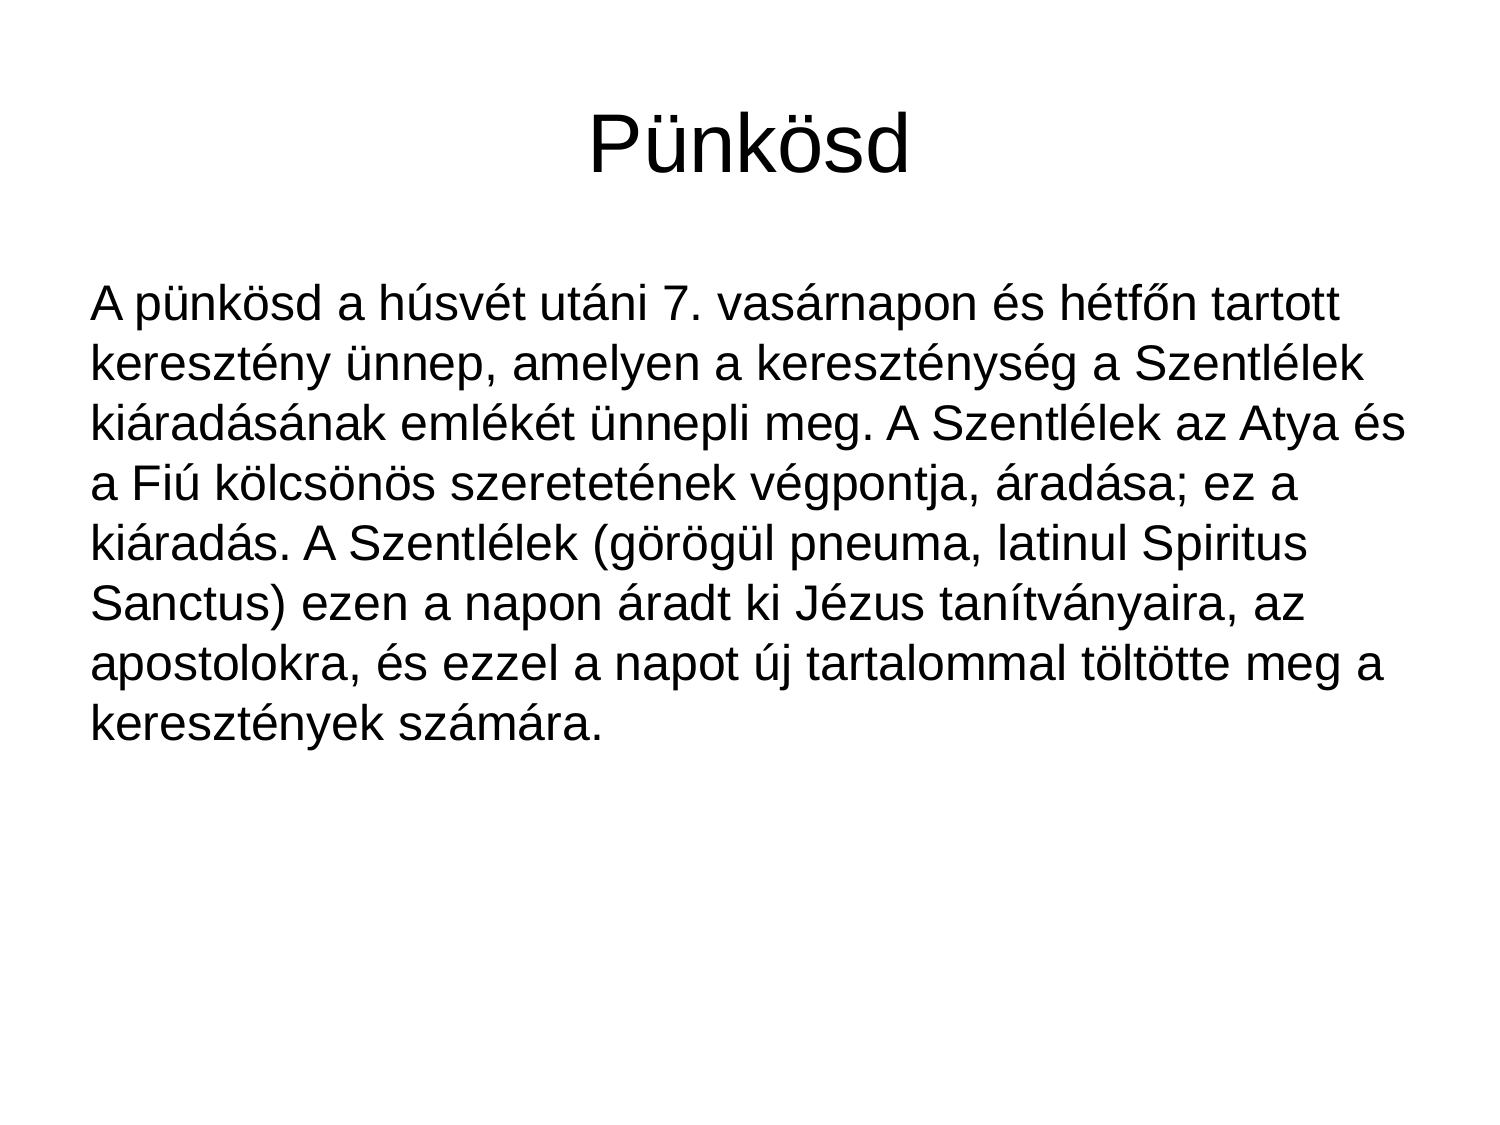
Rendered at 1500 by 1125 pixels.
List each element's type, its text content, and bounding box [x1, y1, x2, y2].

list A pünkösd a húsvét utáni 7. vasárnapon és hétfőn tartott keresztény ünnep, amelyen a kereszténység a Szentlélek kiáradásának emlékét ünnepli meg. A Szentlélek az Atya és a Fiú kölcsönös szeretetének végpontja, áradása; ez a kiáradás. A Szentlélek (görögül pneuma, latinul Spiritus Sanctus) ezen a napon áradt ki Jézus tanítványaira, az apostolokra, és ezzel a napot új tartalommal töltötte meg a keresztények számára. [75, 262, 1425, 1005]
title Pünkösd [75, 45, 1425, 233]
